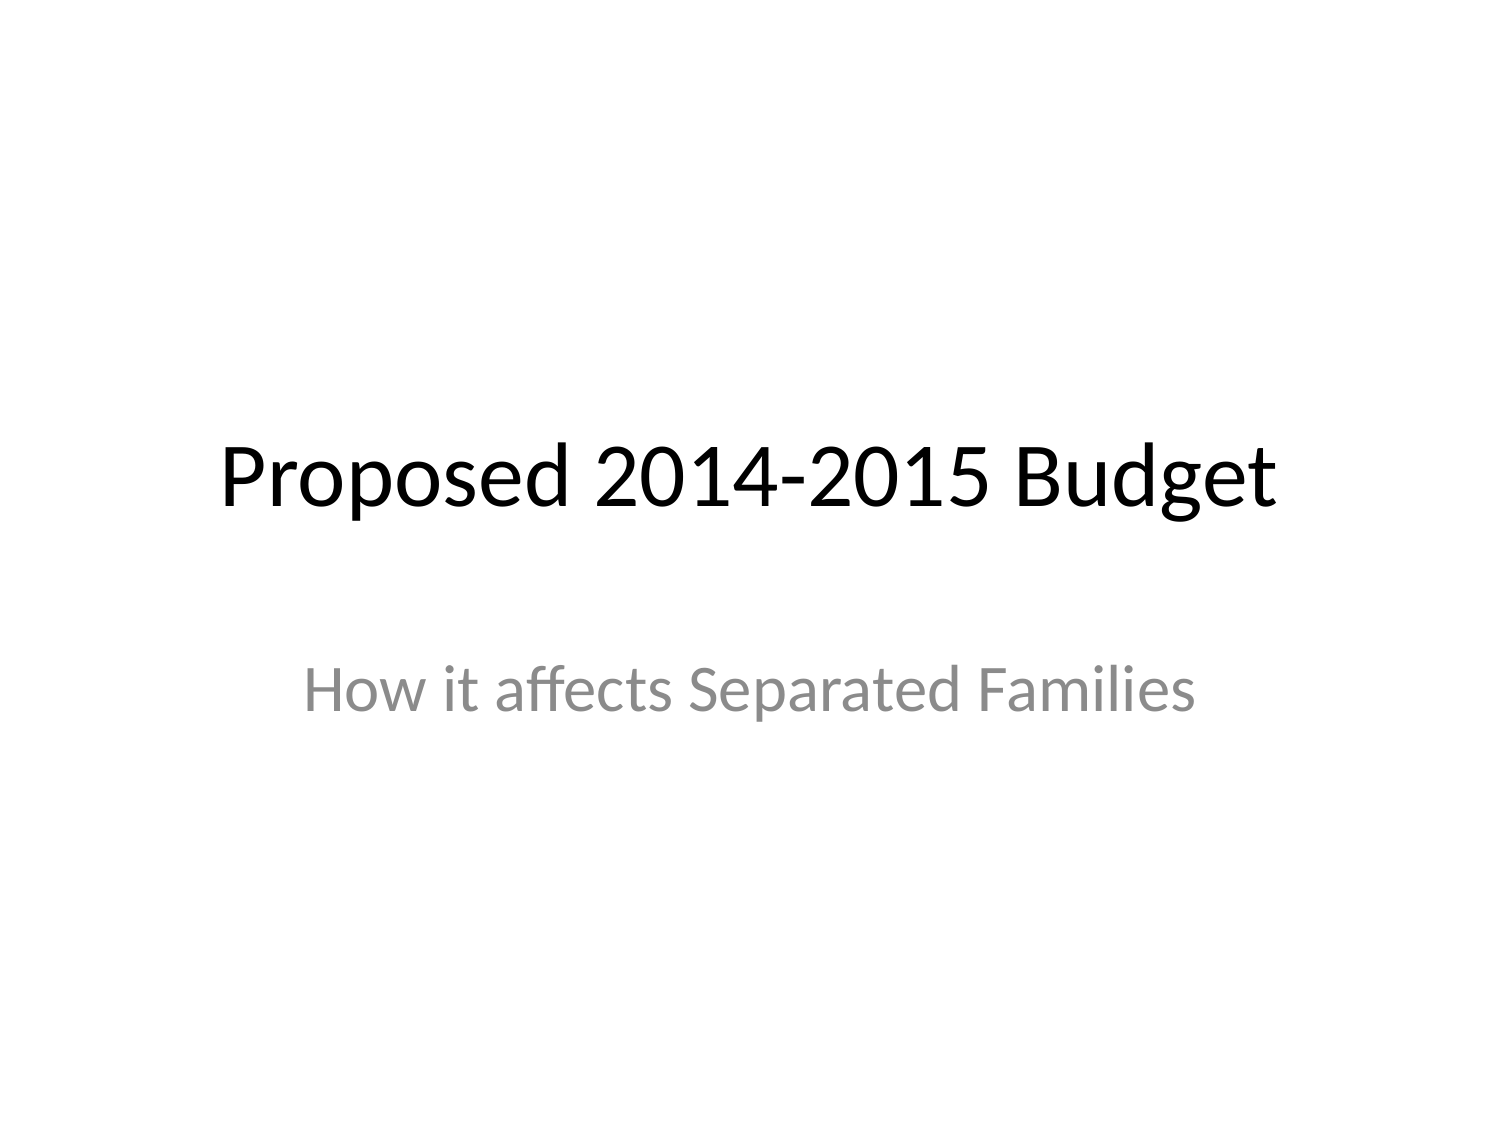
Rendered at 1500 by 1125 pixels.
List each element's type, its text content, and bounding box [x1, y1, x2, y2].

title Proposed 2014-2015 Budget [112, 349, 1388, 591]
subtitle How it affects Separated Families [225, 637, 1275, 925]
